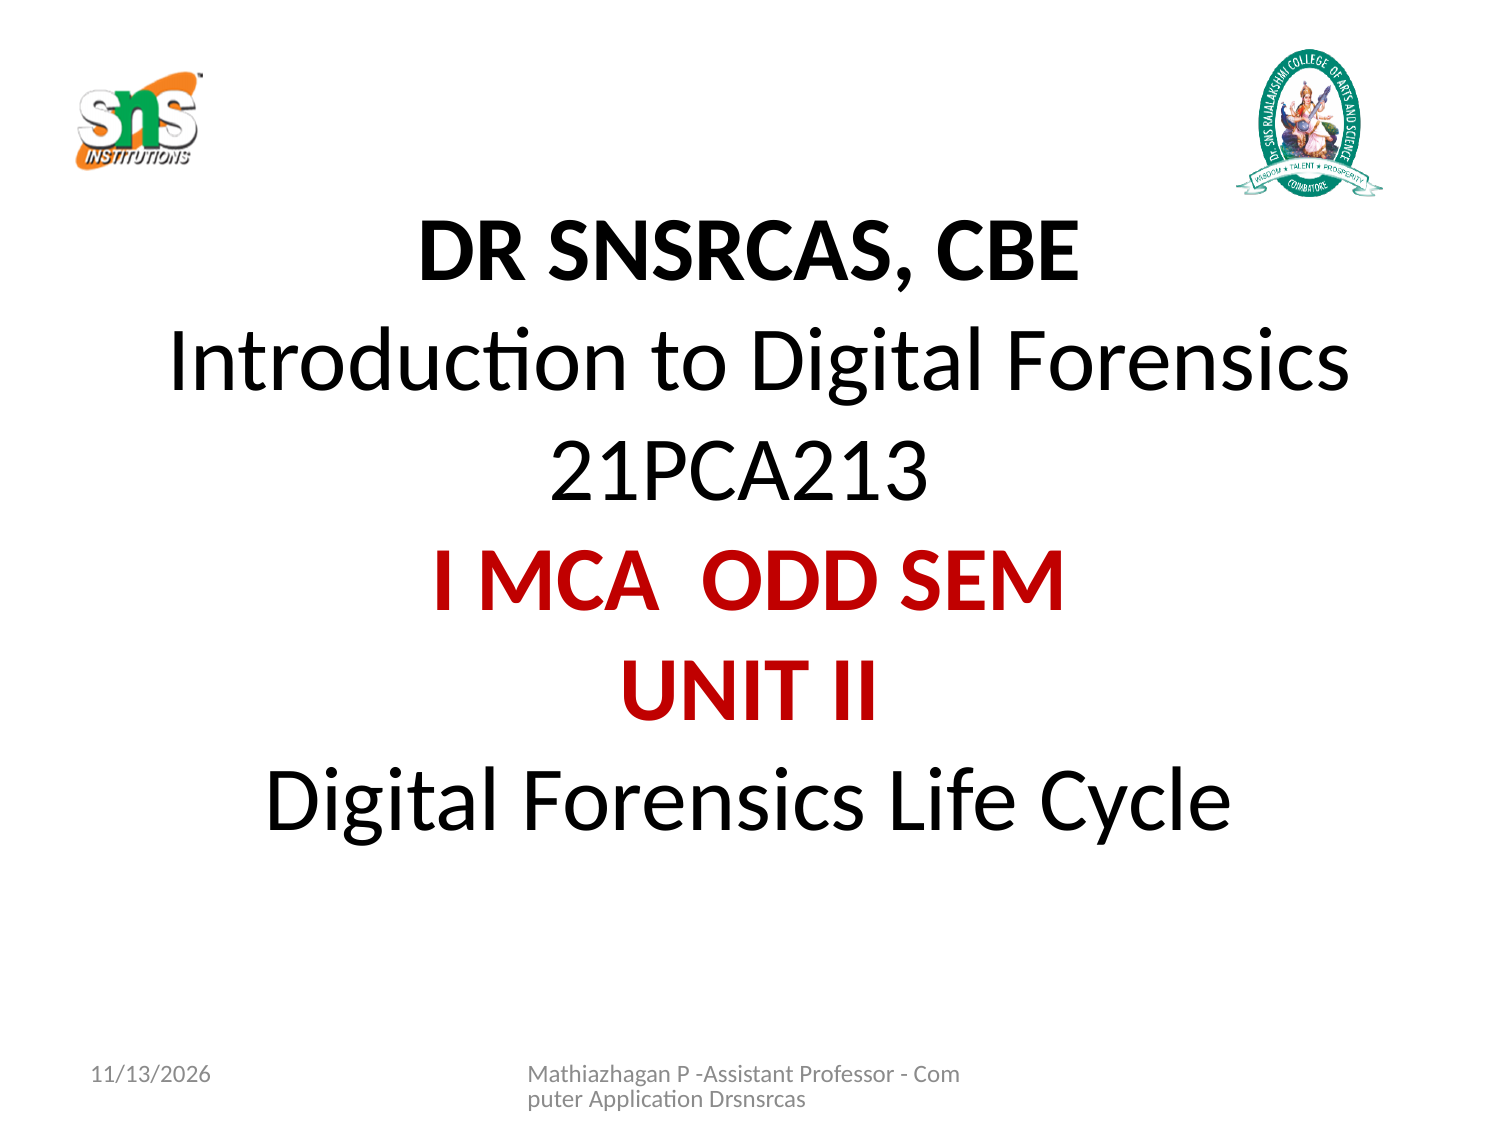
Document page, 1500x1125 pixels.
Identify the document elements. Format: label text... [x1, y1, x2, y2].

title DR SNSRCAS, CBE Introduction to Digital Forensics 21PCA213 I MCA ODD SEM UNIT II Digital Forensics Life Cycle [112, 50, 1388, 988]
picture [1235, 49, 1384, 197]
slide_number 06-Oct-23 [75, 1042, 425, 1103]
footer Mathiazhagan P -Assistant Professor - Computer Application Drsnsrcas [512, 1042, 988, 1103]
picture [74, 70, 203, 172]
